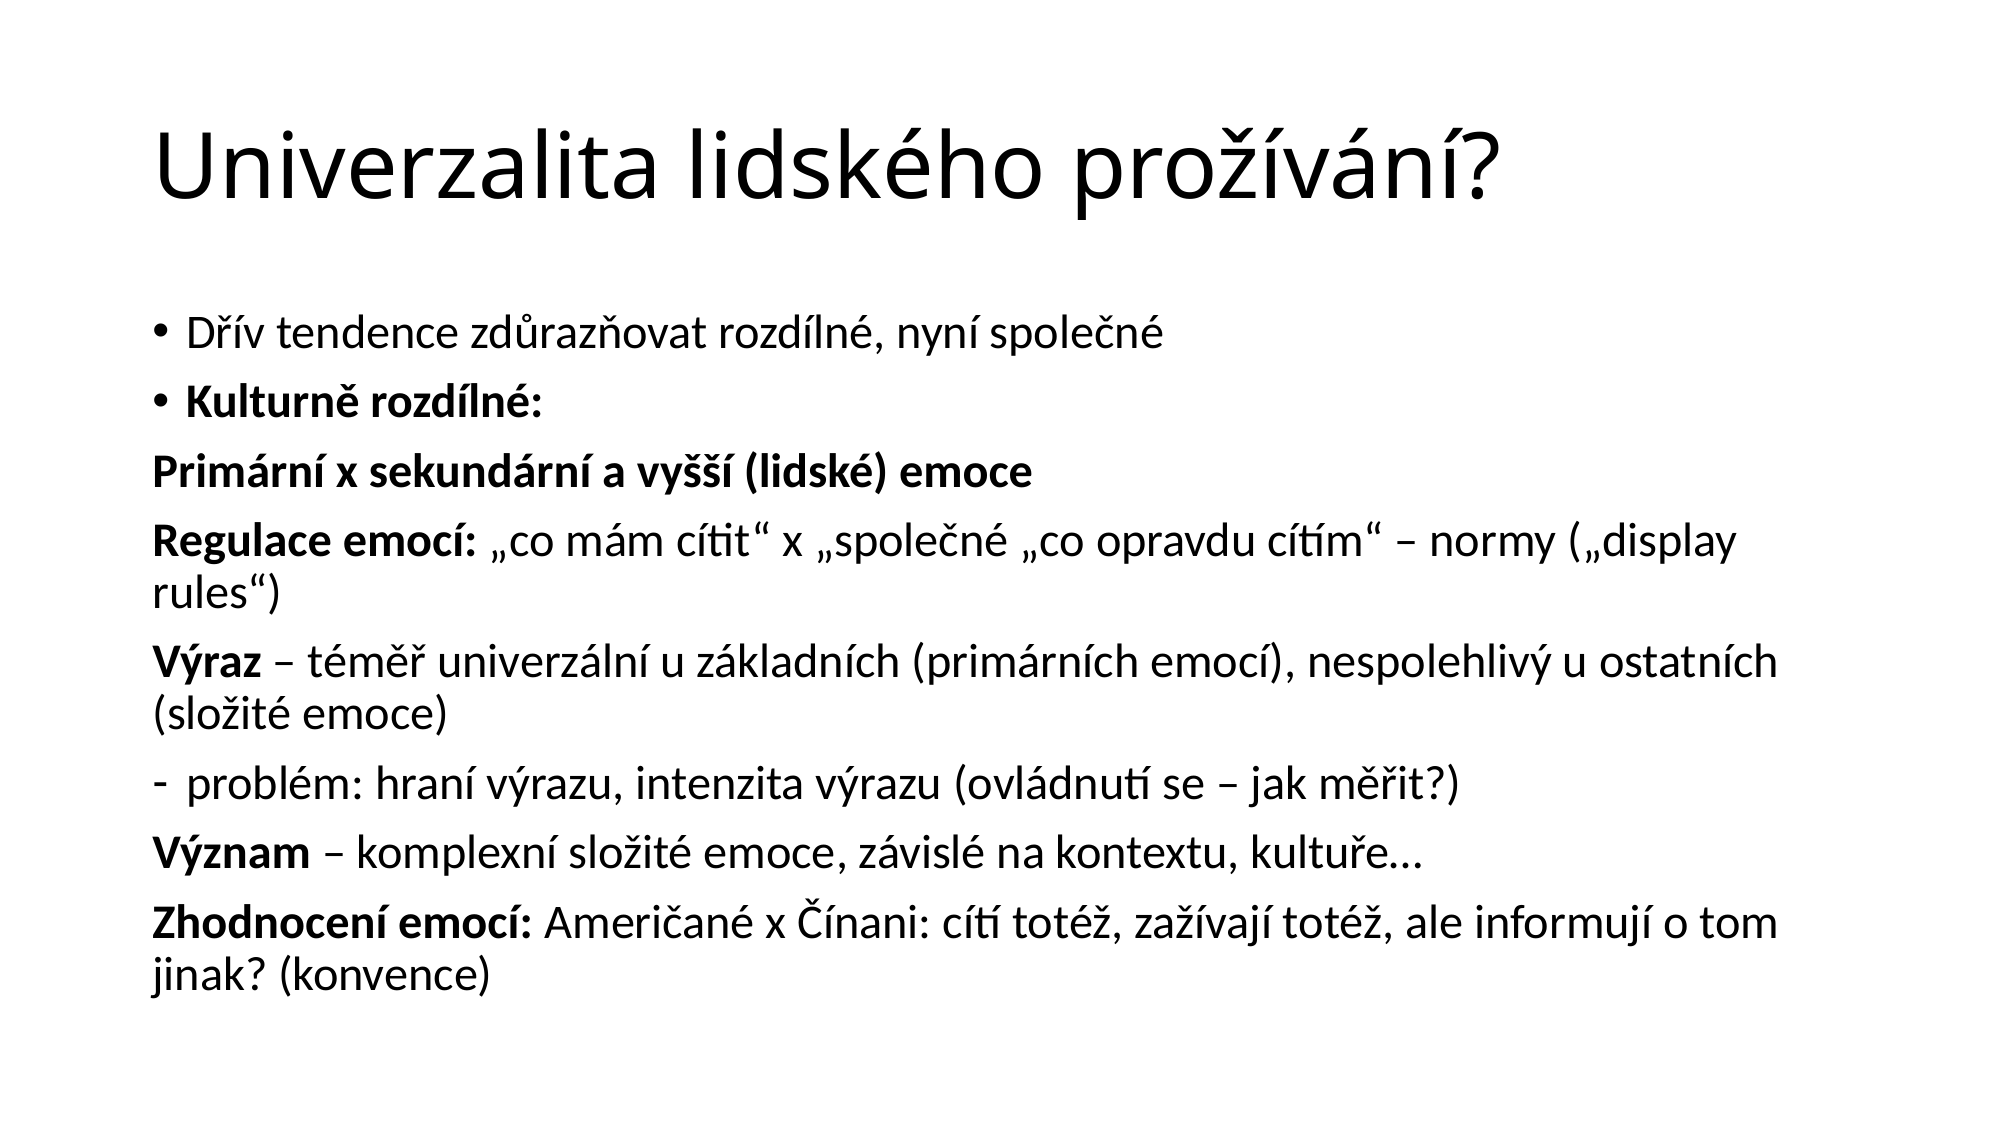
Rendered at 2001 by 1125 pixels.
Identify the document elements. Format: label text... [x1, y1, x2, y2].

list Dřív tendence zdůrazňovat rozdílné, nyní společné Kulturně rozdílné: Primární x sekundární a vyšší (lidské) emoce Regulace emocí: „co mám cítit“ x „společné „co opravdu cítím“ – normy („display rules“) Výraz – téměř univerzální u základních (primárních emocí), nespolehlivý u ostatních (složité emoce) problém: hraní výrazu, intenzita výrazu (ovládnutí se – jak měřit?) Význam – komplexní složité emoce, závislé na kontextu, kultuře… Zhodnocení emocí: Američané x Čínani: cítí totéž, zažívají totéž, ale informují o tom jinak? (konvence) [137, 299, 1863, 1014]
title Univerzalita lidského prožívání? [137, 59, 1863, 278]
